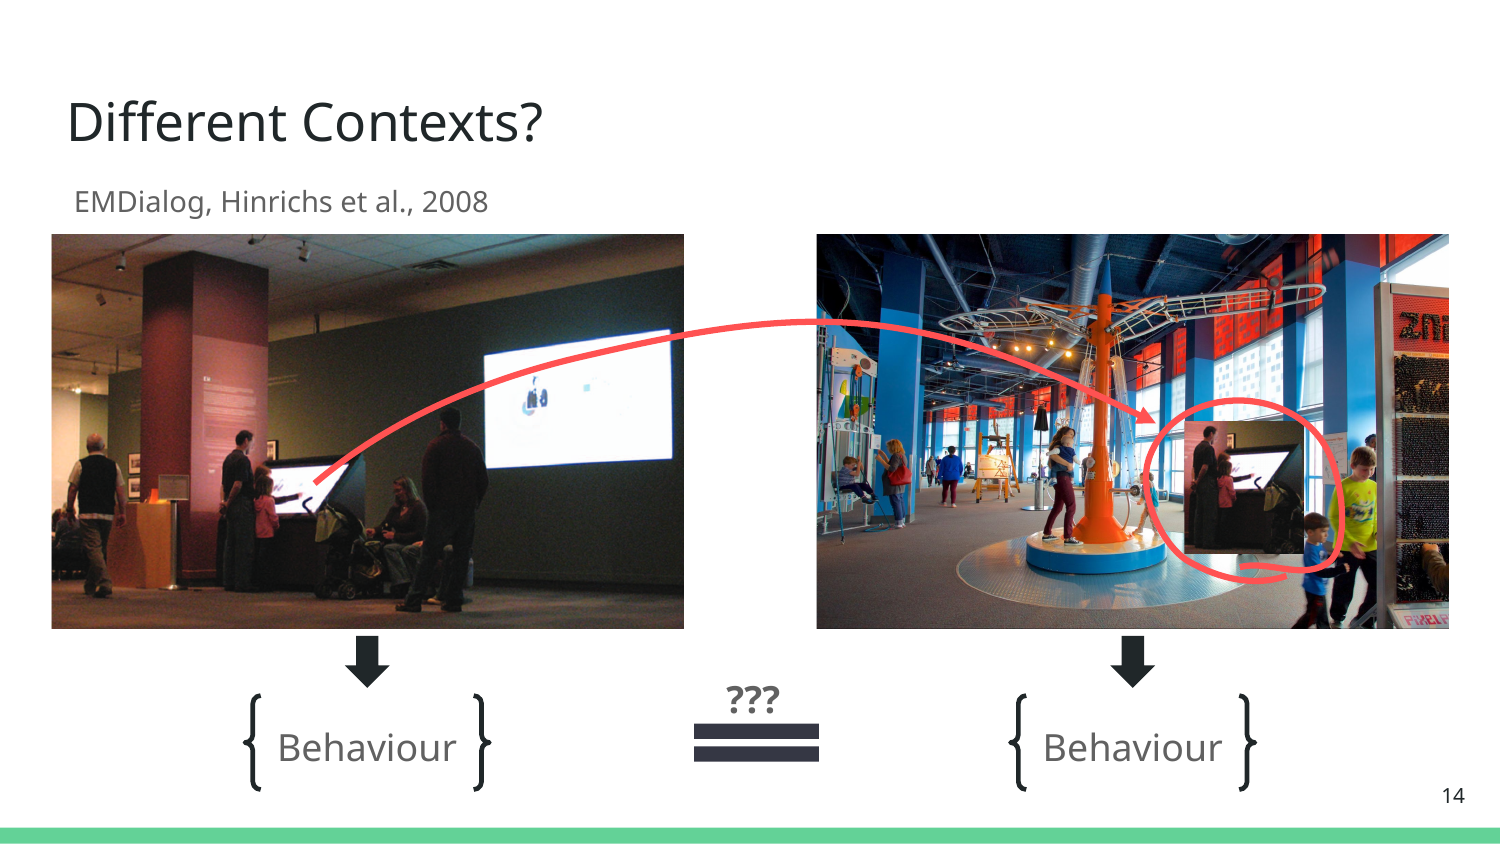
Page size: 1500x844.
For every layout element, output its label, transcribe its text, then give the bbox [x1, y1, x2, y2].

picture [50, 233, 684, 629]
text_box EMDialog, Hinrichs et al., 2008 [51, 168, 513, 232]
text_box Behaviour [1010, 695, 1255, 790]
text_box [344, 638, 390, 688]
text_box [1110, 638, 1156, 688]
text_box [694, 746, 819, 762]
text_box [688, 321, 811, 457]
text_box [694, 723, 819, 739]
text_box ??? [711, 661, 802, 696]
slide_number ‹#› [1389, 764, 1480, 830]
text_box Behaviour [244, 695, 490, 790]
picture [816, 233, 1450, 629]
title Different Contexts? [51, 72, 1449, 167]
